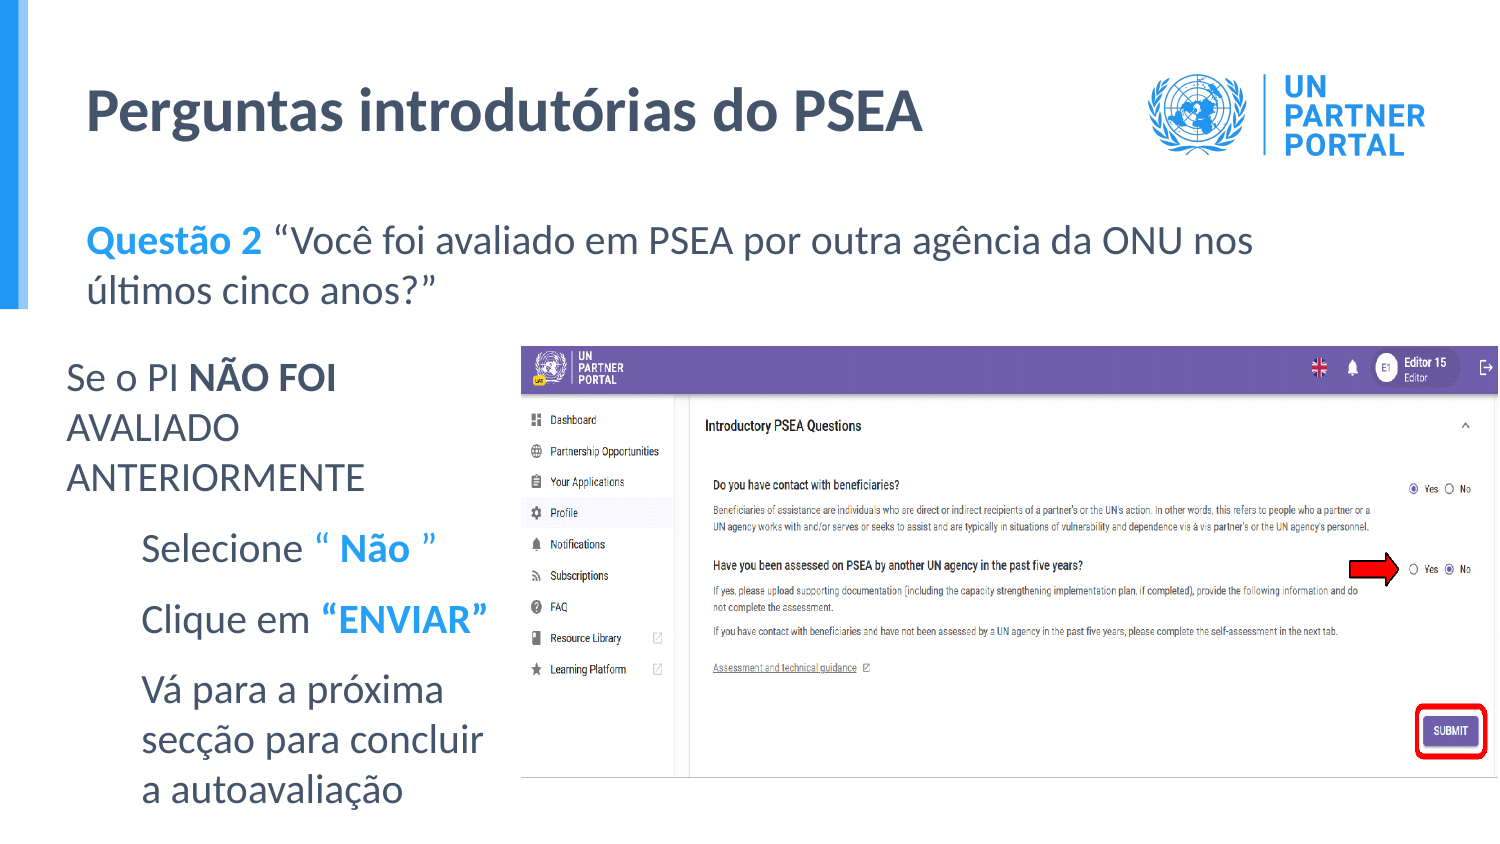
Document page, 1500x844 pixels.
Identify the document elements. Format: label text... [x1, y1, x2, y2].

text_box [0, 0, 19, 310]
text_box Questão 2 “Você foi avaliado em PSEA por outra agência da ONU nos últimos cinco anos?” [75, 206, 1368, 319]
picture [1148, 73, 1425, 156]
picture [521, 346, 1500, 784]
text_box [19, 0, 28, 310]
title Perguntas introdutórias do PSEA [75, 67, 1425, 155]
text_box Se o PI NÃO FOI AVALIADO ANTERIORMENTE Selecione “ Não ” Clique em “ENVIAR” Vá para a próxima secção para concluir a autoavaliação [55, 343, 503, 819]
